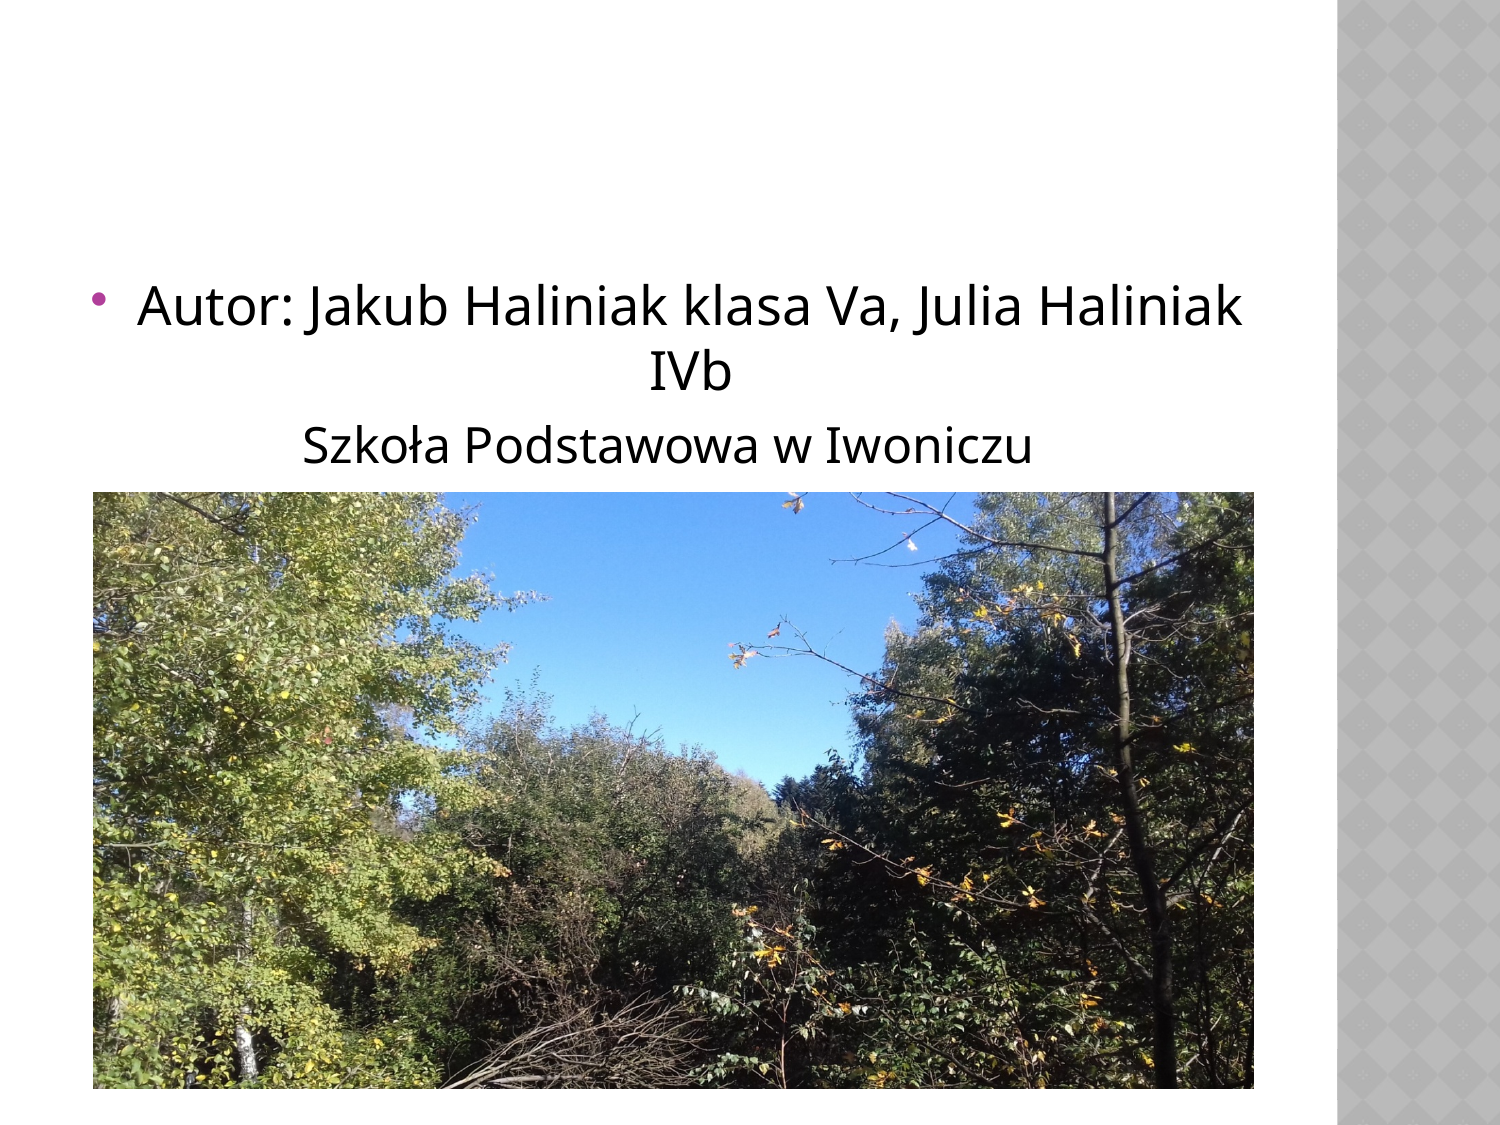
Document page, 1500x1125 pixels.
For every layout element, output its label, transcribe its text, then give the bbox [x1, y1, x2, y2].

list Autor: Jakub Haliniak klasa Va, Julia Haliniak IVb Szkoła Podstawowa w Iwoniczu [75, 264, 1263, 1059]
picture [93, 491, 1255, 1090]
